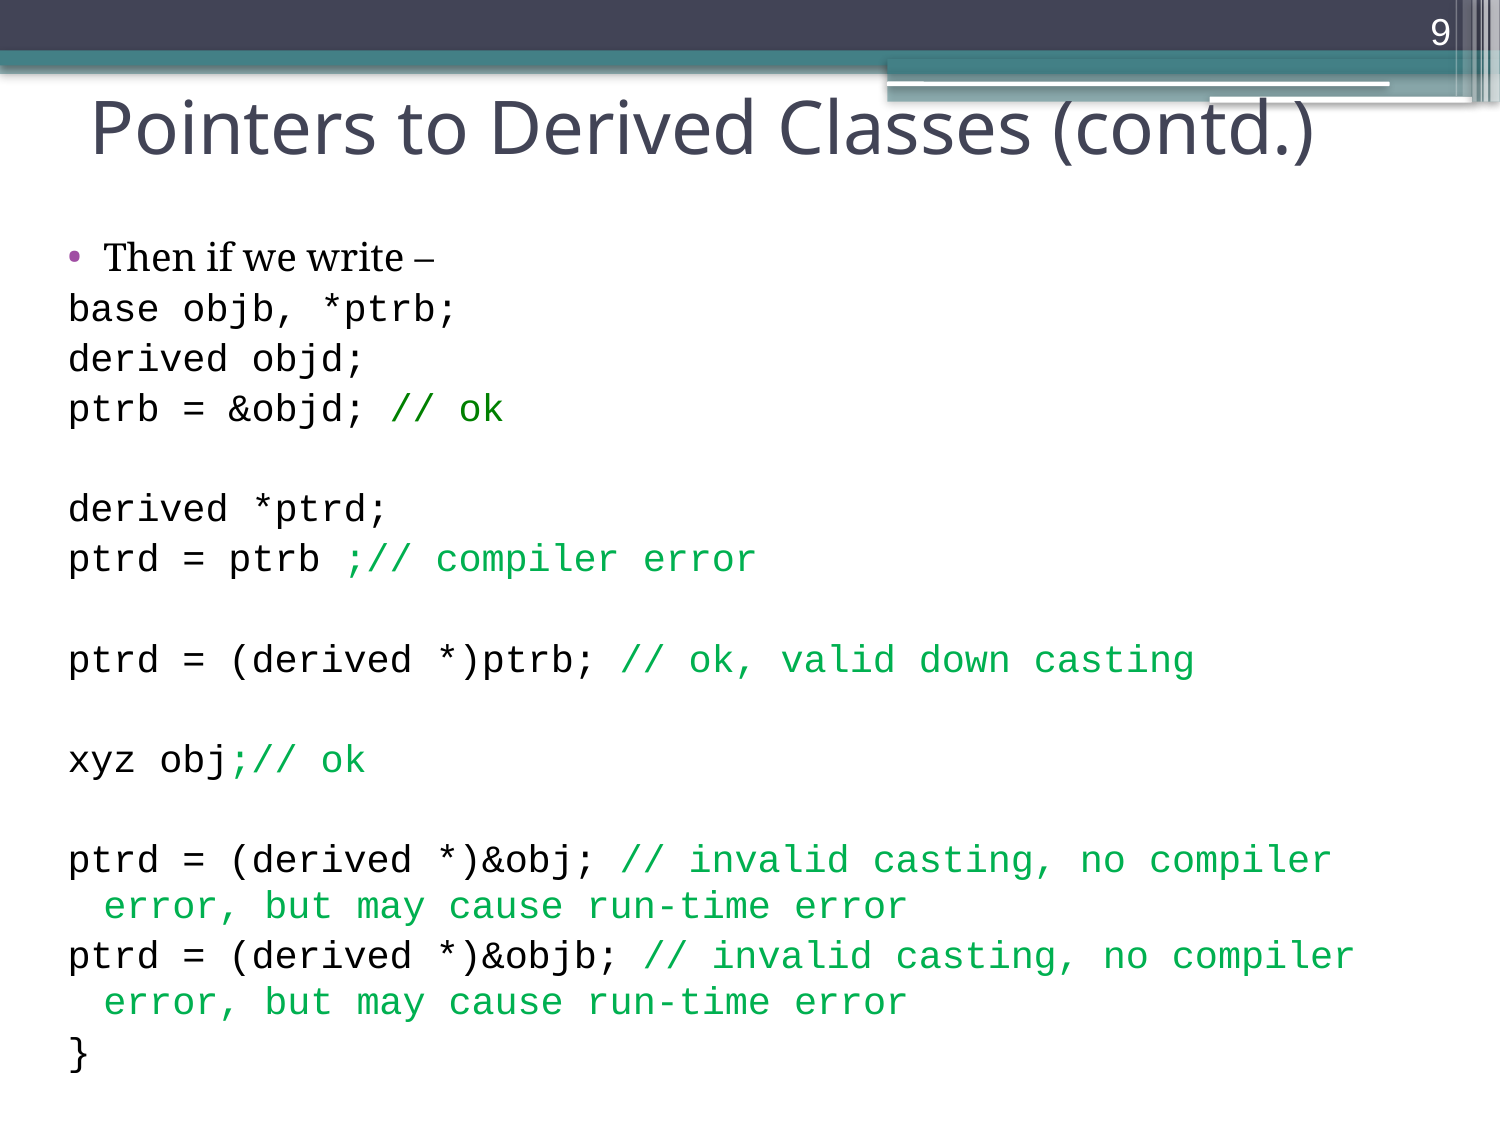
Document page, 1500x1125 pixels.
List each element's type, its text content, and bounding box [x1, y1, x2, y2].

title Pointers to Derived Classes (contd.) [75, 37, 1425, 187]
slide_number 9 [1341, 0, 1466, 61]
footer [862, 100, 1080, 176]
list Then if we write – base objb, *ptrb; derived objd; ptrb = &objd; // ok derived *ptrd; ptrd = ptrb ;// compiler error ptrd = (derived *)ptrb; // ok, valid down casting xyz obj;// ok ptrd = (derived *)&obj; // invalid casting, no compiler error, but may cause run-time error ptrd = (derived *)&objb; // invalid casting, no compiler error, but may cause run-time error } [37, 187, 1463, 1088]
